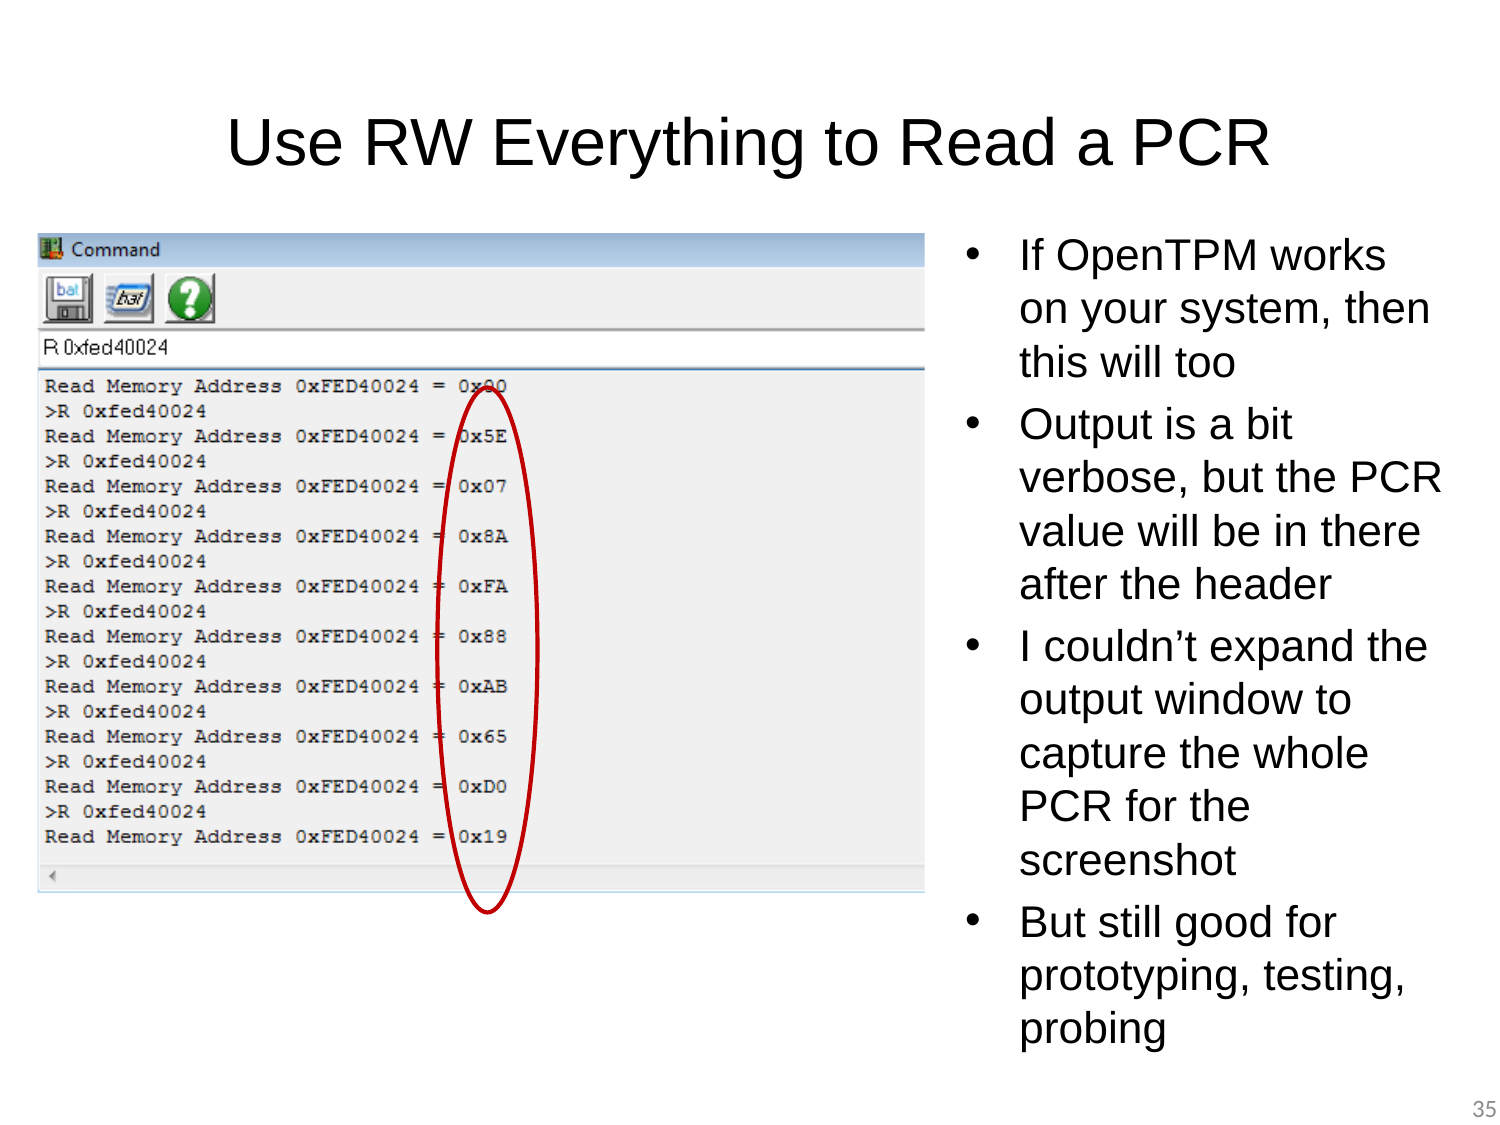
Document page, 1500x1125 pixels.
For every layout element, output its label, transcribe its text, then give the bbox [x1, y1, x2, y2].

picture [37, 233, 925, 894]
list If OpenTPM works on your system, then this will too Output is a bit verbose, but the PCR value will be in there after the header I couldn’t expand the output window to capture the whole PCR for the screenshot But still good for prototyping, testing, probing [950, 218, 1463, 1090]
title Use RW Everything to Read a PCR [75, 45, 1425, 233]
text_box [470, 901, 505, 915]
slide_number 35 [1162, 1077, 1500, 1125]
